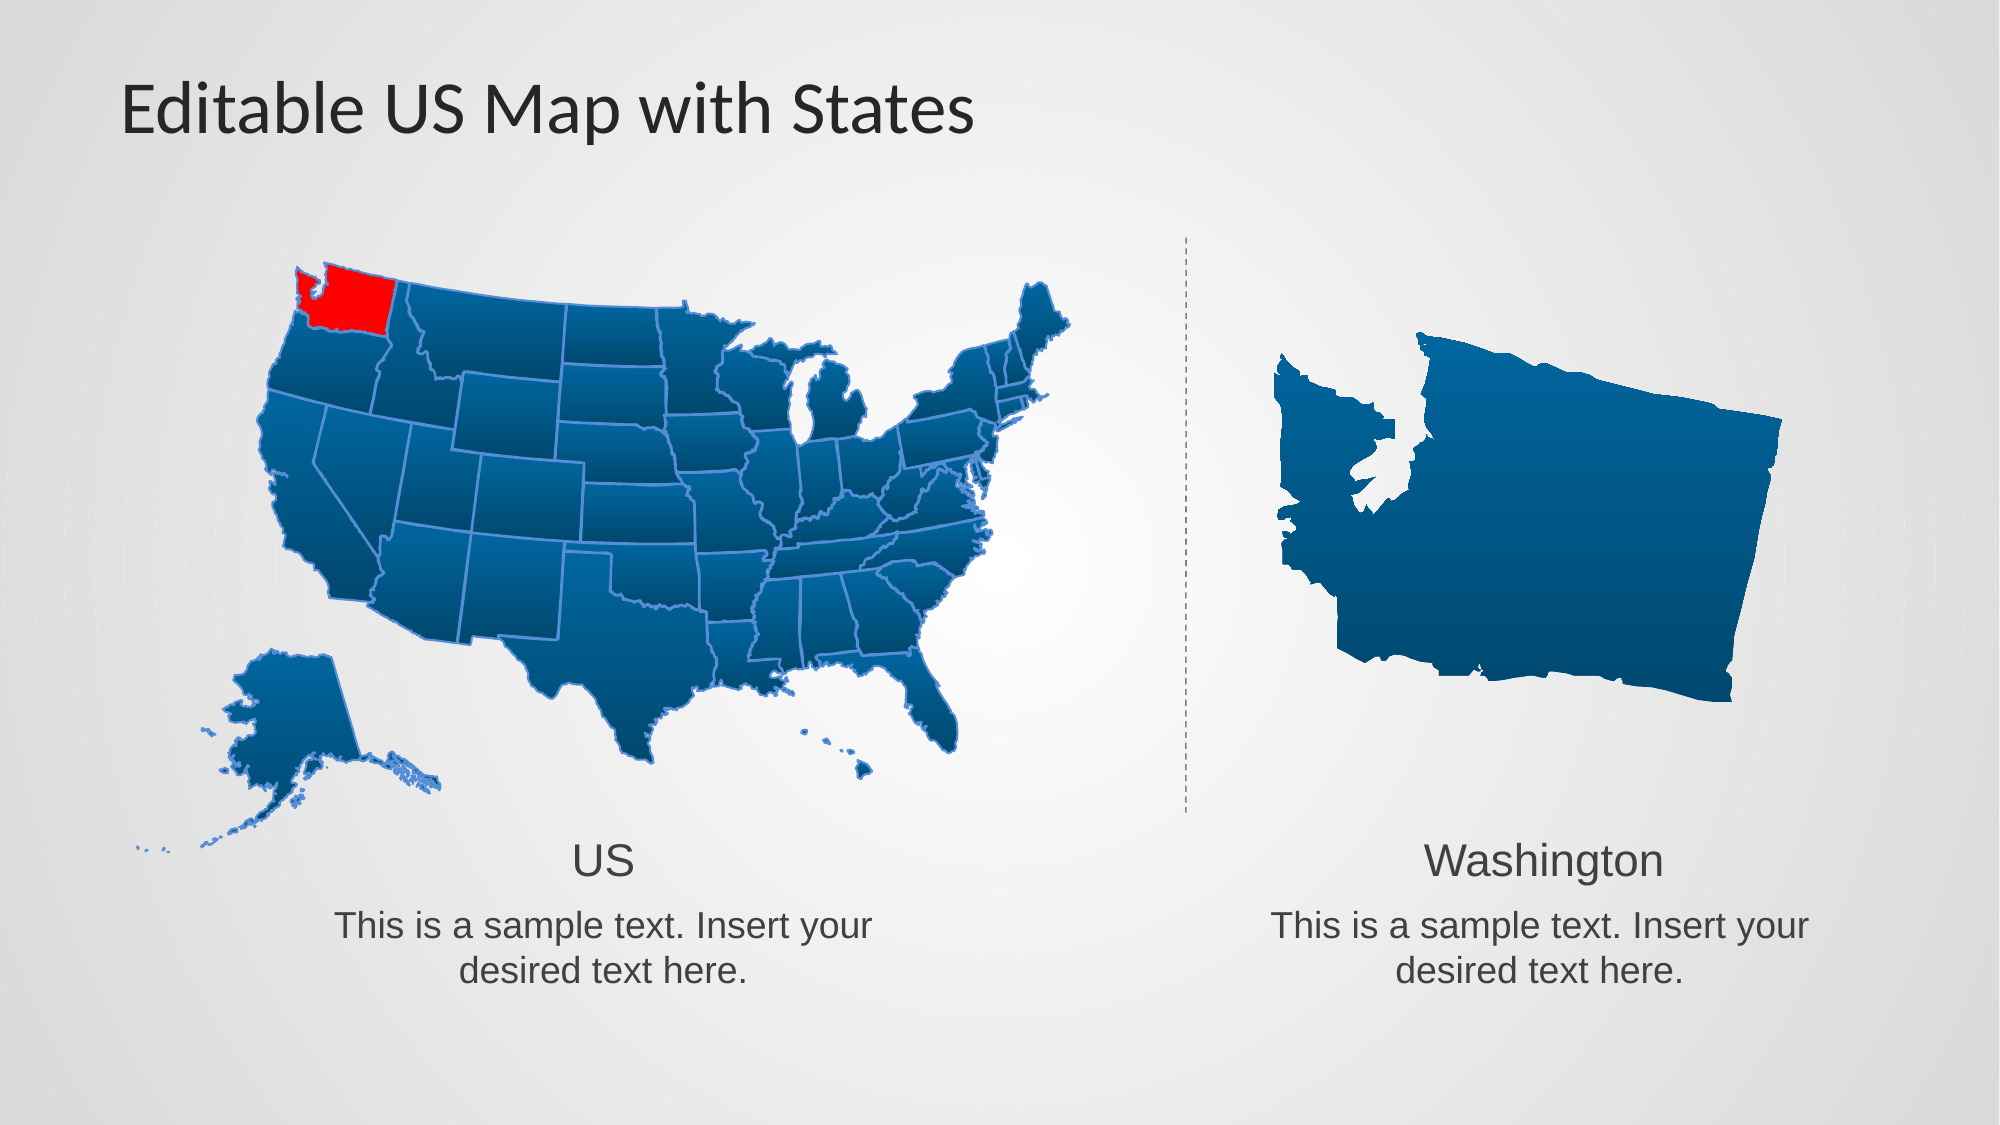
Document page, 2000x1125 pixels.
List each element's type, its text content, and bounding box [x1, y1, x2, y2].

text_box [472, 454, 584, 542]
text_box [740, 429, 802, 539]
text_box [581, 482, 695, 544]
text_box [920, 455, 991, 489]
text_box [558, 363, 667, 433]
text_box [996, 417, 1017, 432]
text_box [800, 729, 873, 780]
text_box [837, 425, 902, 499]
text_box [498, 551, 717, 764]
text_box [1005, 332, 1030, 385]
text_box [985, 339, 1011, 387]
text_box [696, 550, 774, 622]
text_box [997, 396, 1024, 423]
text_box [878, 451, 947, 520]
text_box Washington [1409, 823, 1680, 893]
title Editable US Map with States [99, 45, 1900, 162]
text_box [370, 280, 462, 430]
text_box [816, 647, 958, 754]
text_box [749, 577, 804, 674]
text_box [1274, 331, 1782, 703]
text_box [748, 338, 837, 377]
text_box [452, 371, 561, 461]
text_box [555, 421, 683, 485]
text_box [981, 487, 988, 500]
text_box [1013, 282, 1070, 372]
text_box [707, 621, 794, 697]
text_box [1041, 393, 1049, 398]
text_box [996, 376, 1042, 403]
text_box [457, 532, 565, 646]
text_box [136, 648, 441, 853]
text_box This is a sample text. Insert your desired text here. [1224, 893, 1856, 999]
text_box [656, 300, 755, 415]
text_box [1015, 416, 1023, 421]
text_box [562, 303, 665, 367]
text_box [806, 359, 867, 442]
text_box [841, 568, 925, 656]
text_box [958, 518, 988, 523]
text_box [796, 438, 843, 520]
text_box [287, 822, 920, 1001]
text_box [677, 470, 781, 560]
text_box [780, 490, 889, 549]
text_box [394, 423, 482, 532]
text_box [257, 389, 383, 603]
text_box [766, 532, 897, 580]
text_box [975, 452, 991, 479]
text_box [295, 262, 397, 337]
text_box [314, 405, 411, 557]
text_box [1021, 395, 1029, 410]
text_box [907, 345, 1000, 428]
text_box [407, 282, 567, 382]
text_box [664, 412, 758, 474]
text_box [715, 344, 793, 432]
text_box [860, 532, 991, 578]
text_box [564, 541, 700, 610]
text_box [877, 560, 955, 620]
text_box [978, 420, 998, 464]
text_box [366, 521, 472, 644]
text_box [897, 410, 987, 468]
text_box [267, 310, 392, 415]
text_box [871, 469, 985, 537]
text_box [799, 573, 859, 671]
